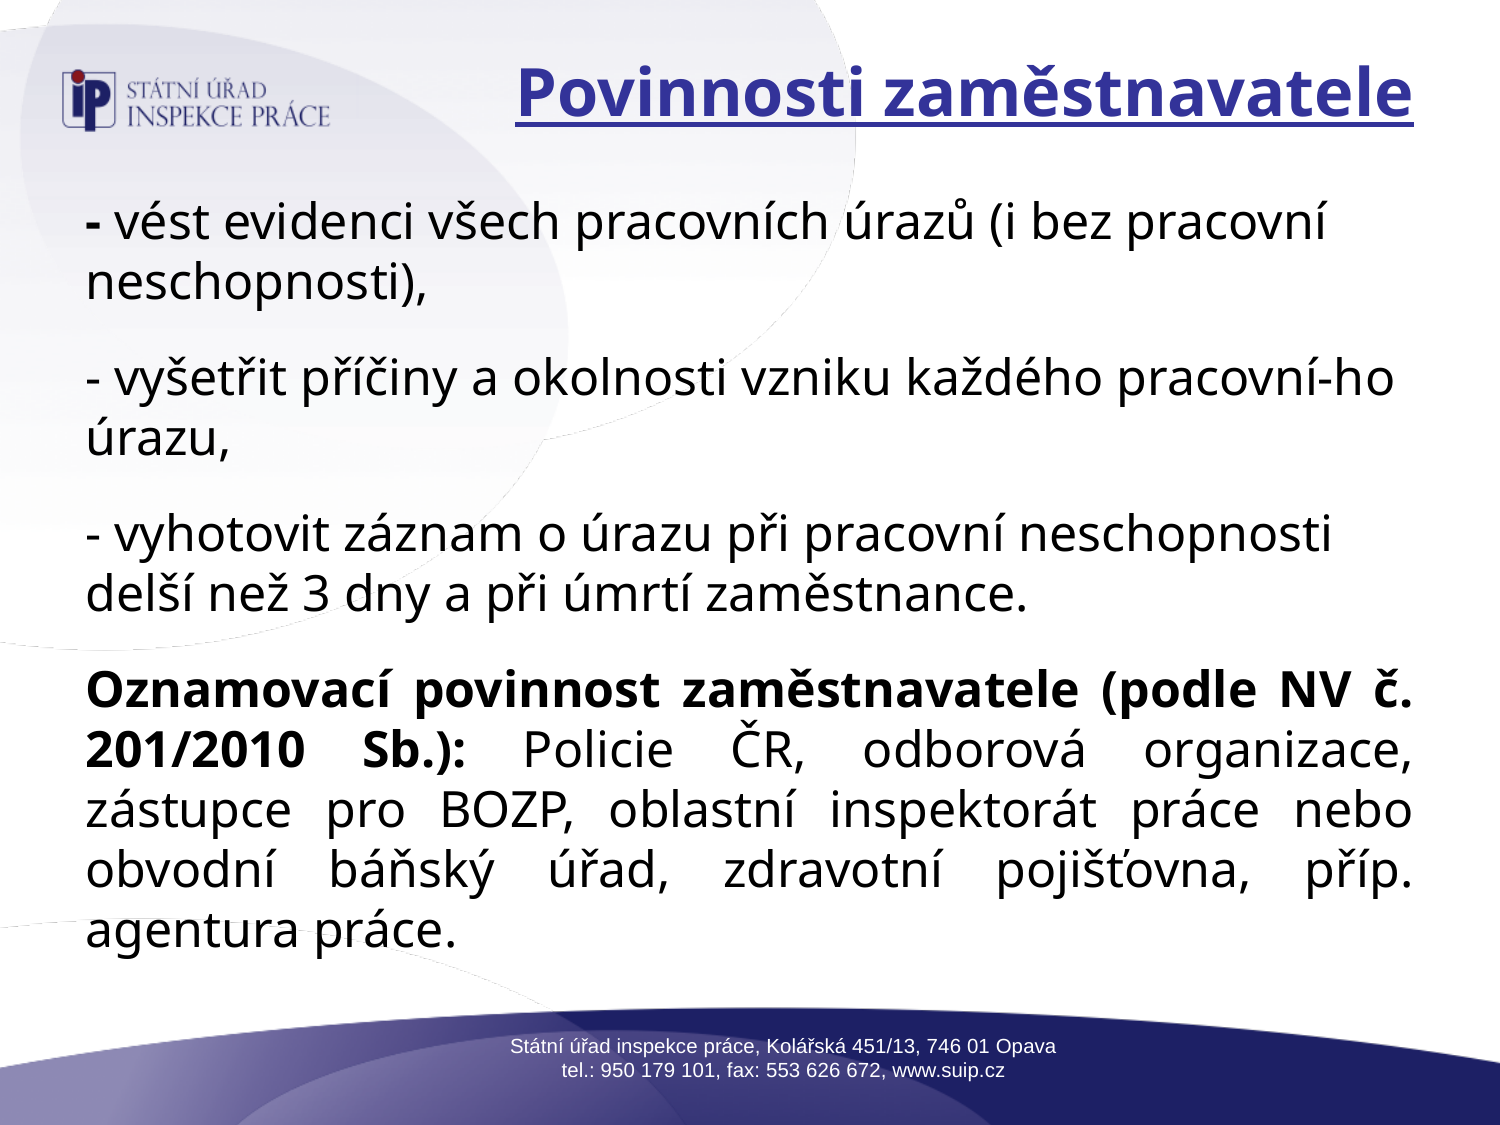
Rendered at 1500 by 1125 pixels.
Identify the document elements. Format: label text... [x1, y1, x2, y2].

text_box Státní úřad inspekce práce, Kolářská 451/13, 746 01 Opava tel.: 950 179 101, fax: 553 626 672, www.suip.cz [495, 1000, 1072, 1090]
picture [0, 0, 1500, 1125]
title Povinnosti zaměstnavatele [75, 45, 1425, 184]
list - vést evidenci všech pracovních úrazů (i bez pracovní neschopnosti), - vyšetřit příčiny a okolnosti vzniku každého pracovní-ho úrazu, - vyhotovit záznam o úrazu při pracovní neschopnosti delší než 3 dny a při úmrtí zaměstnance. Oznamovací povinnost zaměstnavatele (podle NV č. 201/2010 Sb.): Policie ČR, odborová organizace, zástupce pro BOZP, oblastní inspektorát práce nebo obvodní báňský úřad, zdravotní pojišťovna, příp. agentura práce. [75, 184, 1425, 927]
